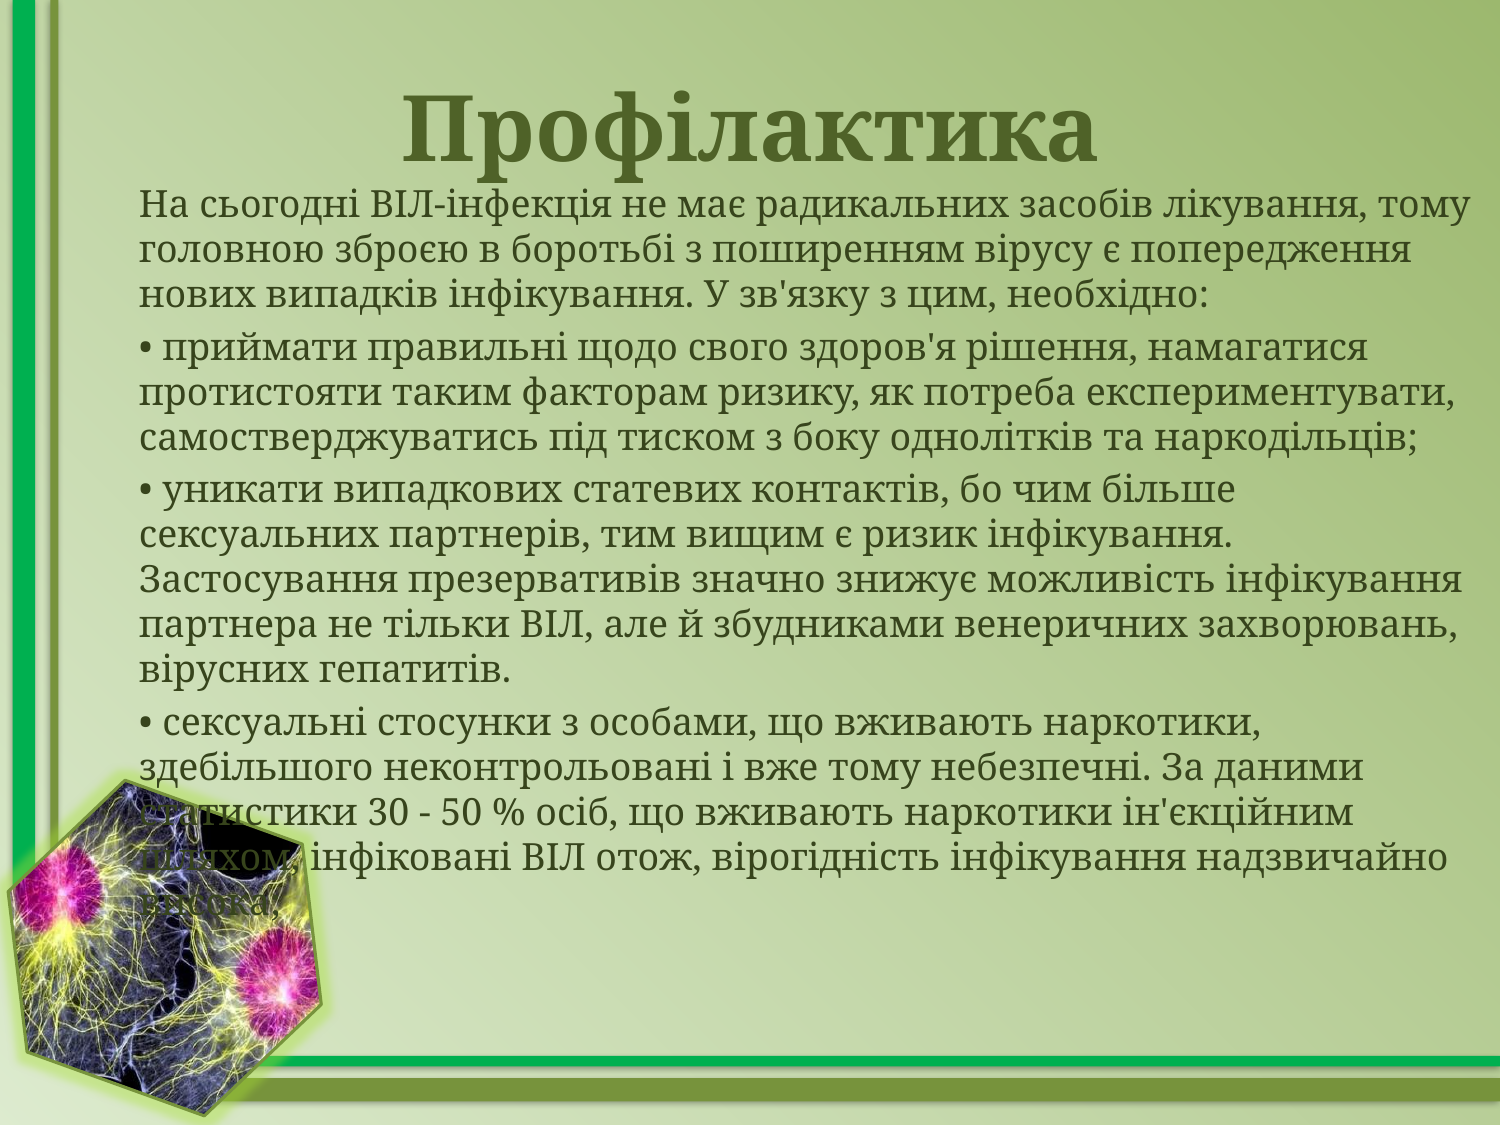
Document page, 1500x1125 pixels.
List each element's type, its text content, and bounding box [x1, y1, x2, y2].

title Профілактика [76, 30, 1427, 219]
picture [11, 786, 285, 1113]
list На сьогодні ВІЛ-інфекція не має радикальних засобів лікування, тому головною зброєю в боротьбі з поширенням вірусу є попередження нових випадків інфікування. У зв'язку з цим, необхідно: • приймати правильні щодо свого здоров'я рішення, намагатися протистояти таким факторам ризику, як потреба експериментувати, самостверджуватись під тиском з боку однолітків та наркодільців; • уникати випадкових статевих контактів, бо чим більше сексуальних партнерів, тим вищим є ризик інфікування. Застосування презервативів значно знижує можливість інфікування партнера не тільки ВІЛ, але й збудниками венеричних захворювань, вірусних гепатитів. • сексуальні стосунки з особами, що вживають наркотики, здебільшого неконтрольовані і вже тому небезпечні. За даними статистики 30 - 50 % осіб, що вживають наркотики ін'єкційним шляхом, інфіковані ВІЛ отож, вірогідність інфікування надзвичайно висока; [123, 172, 1500, 1035]
